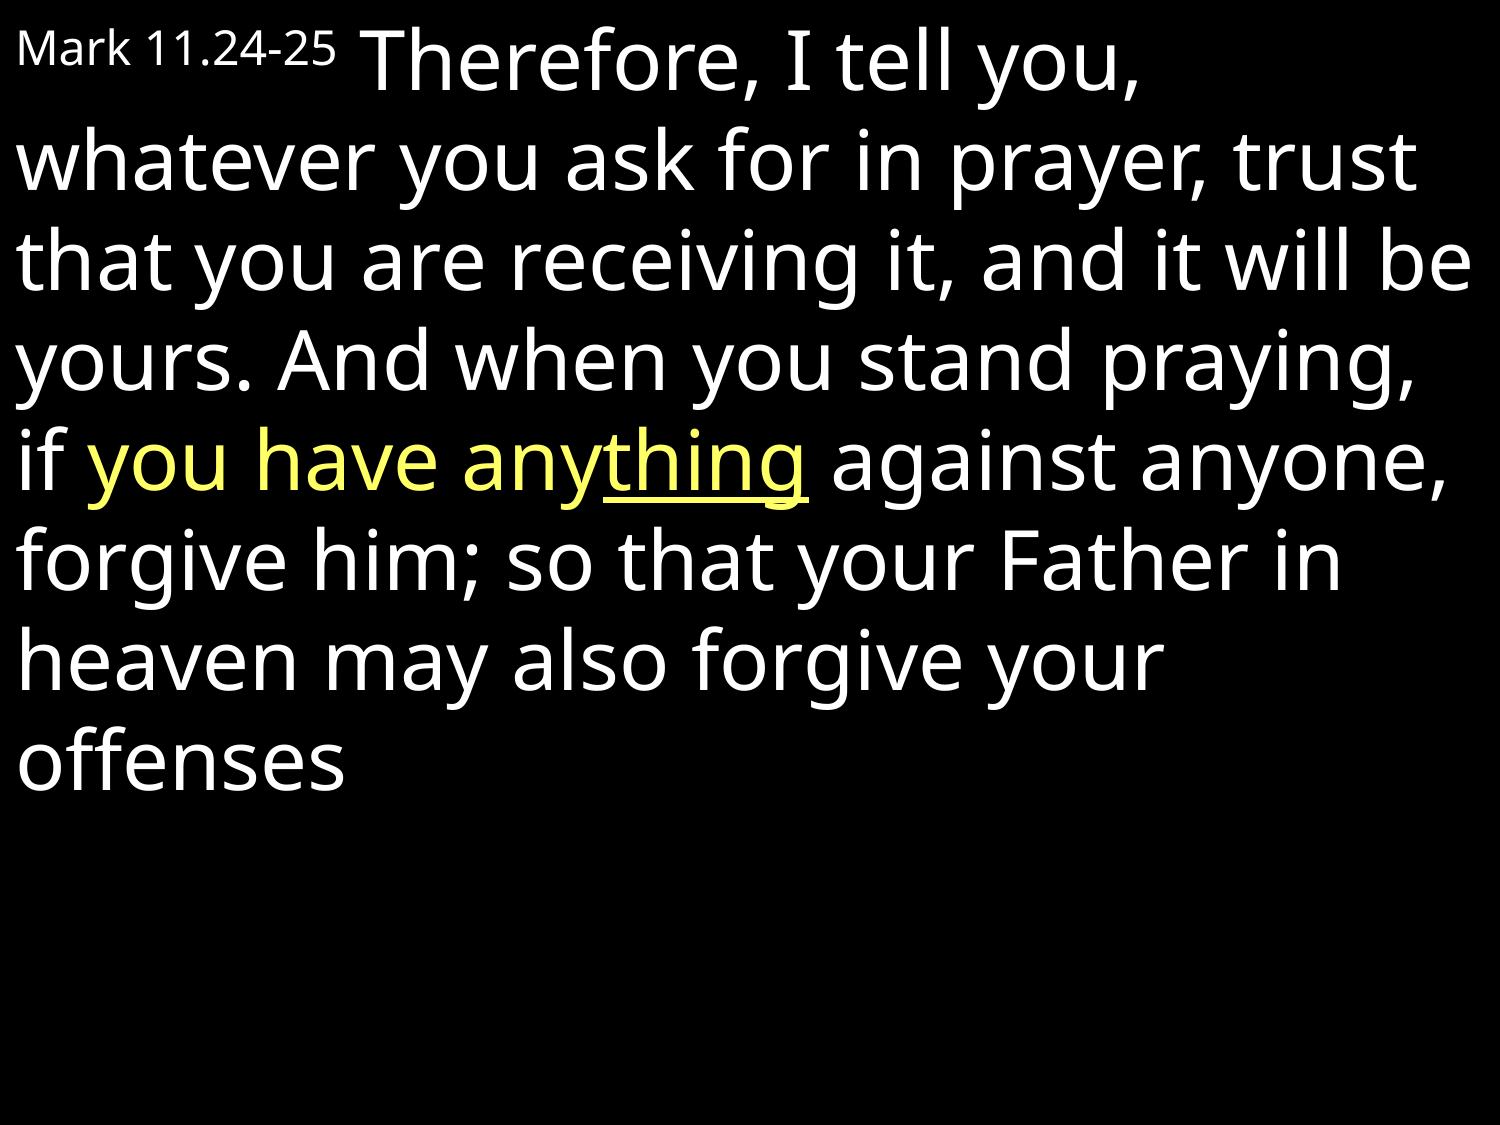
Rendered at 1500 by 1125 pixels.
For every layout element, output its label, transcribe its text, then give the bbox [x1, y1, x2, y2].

subtitle Mark 11.24-25 Therefore, I tell you, whatever you ask for in prayer, trust that you are receiving it, and it will be yours. And when you stand praying, if you have anything against anyone, forgive him; so that your Father in heaven may also forgive your offenses [0, 0, 1500, 1125]
